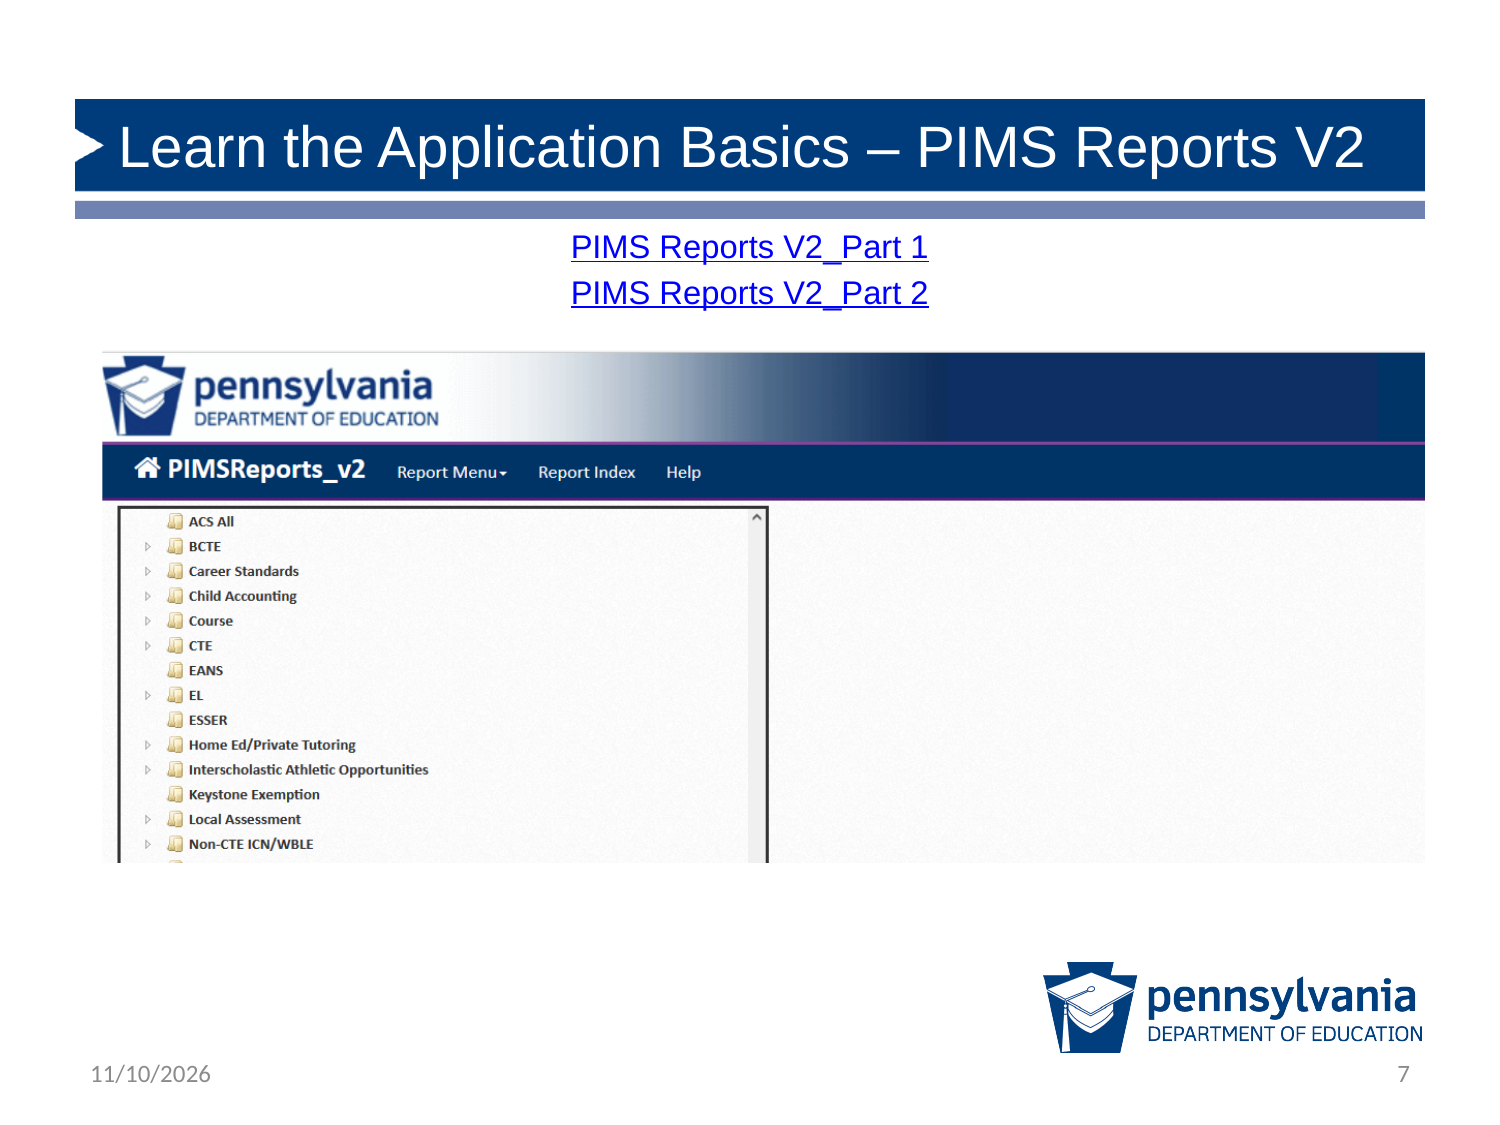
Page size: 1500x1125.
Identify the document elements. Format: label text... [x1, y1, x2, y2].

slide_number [75, 1042, 425, 1103]
title Learn the Application Basics – PIMS Reports V2 [75, 50, 1425, 218]
picture [1043, 962, 1422, 1053]
slide_number 7 [1074, 1042, 1425, 1103]
picture [102, 349, 1426, 863]
list PIMS Reports V2_Part 1 PIMS Reports V2_Part 2 [75, 218, 1425, 320]
